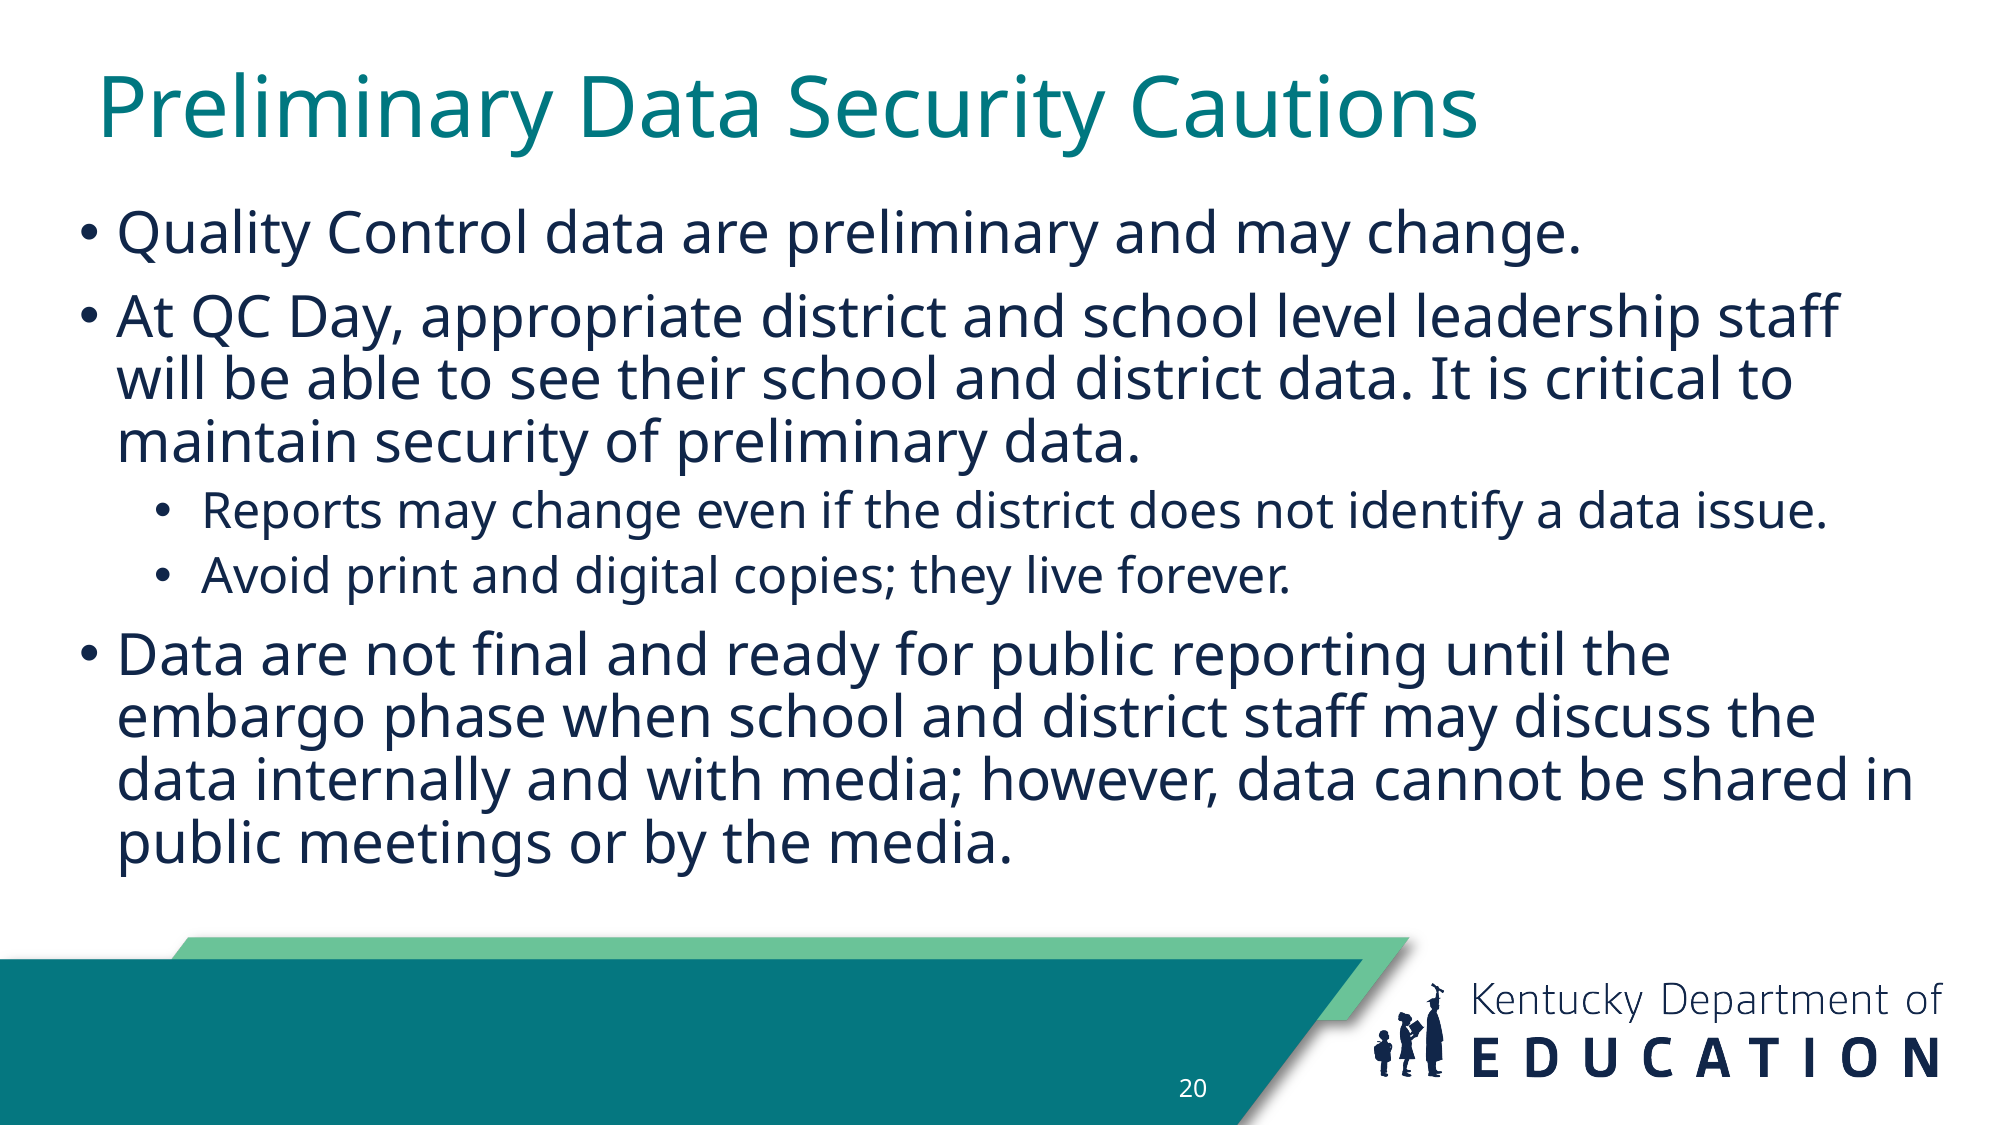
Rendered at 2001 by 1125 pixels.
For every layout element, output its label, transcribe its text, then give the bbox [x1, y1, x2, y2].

picture [0, 0, 2001, 1125]
list Quality Control data are preliminary and may change. At QC Day, appropriate district and school level leadership staff will be able to see their school and district data. It is critical to maintain security of preliminary data. Reports may change even if the district does not identify a data issue. Avoid print and digital copies; they live forever. Data are not final and ready for public reporting until the embargo phase when school and district staff may discuss the data internally and with media; however, data cannot be shared in public meetings or by the media. [59, 193, 1941, 932]
title Preliminary Data Security Cautions [81, 43, 1508, 176]
